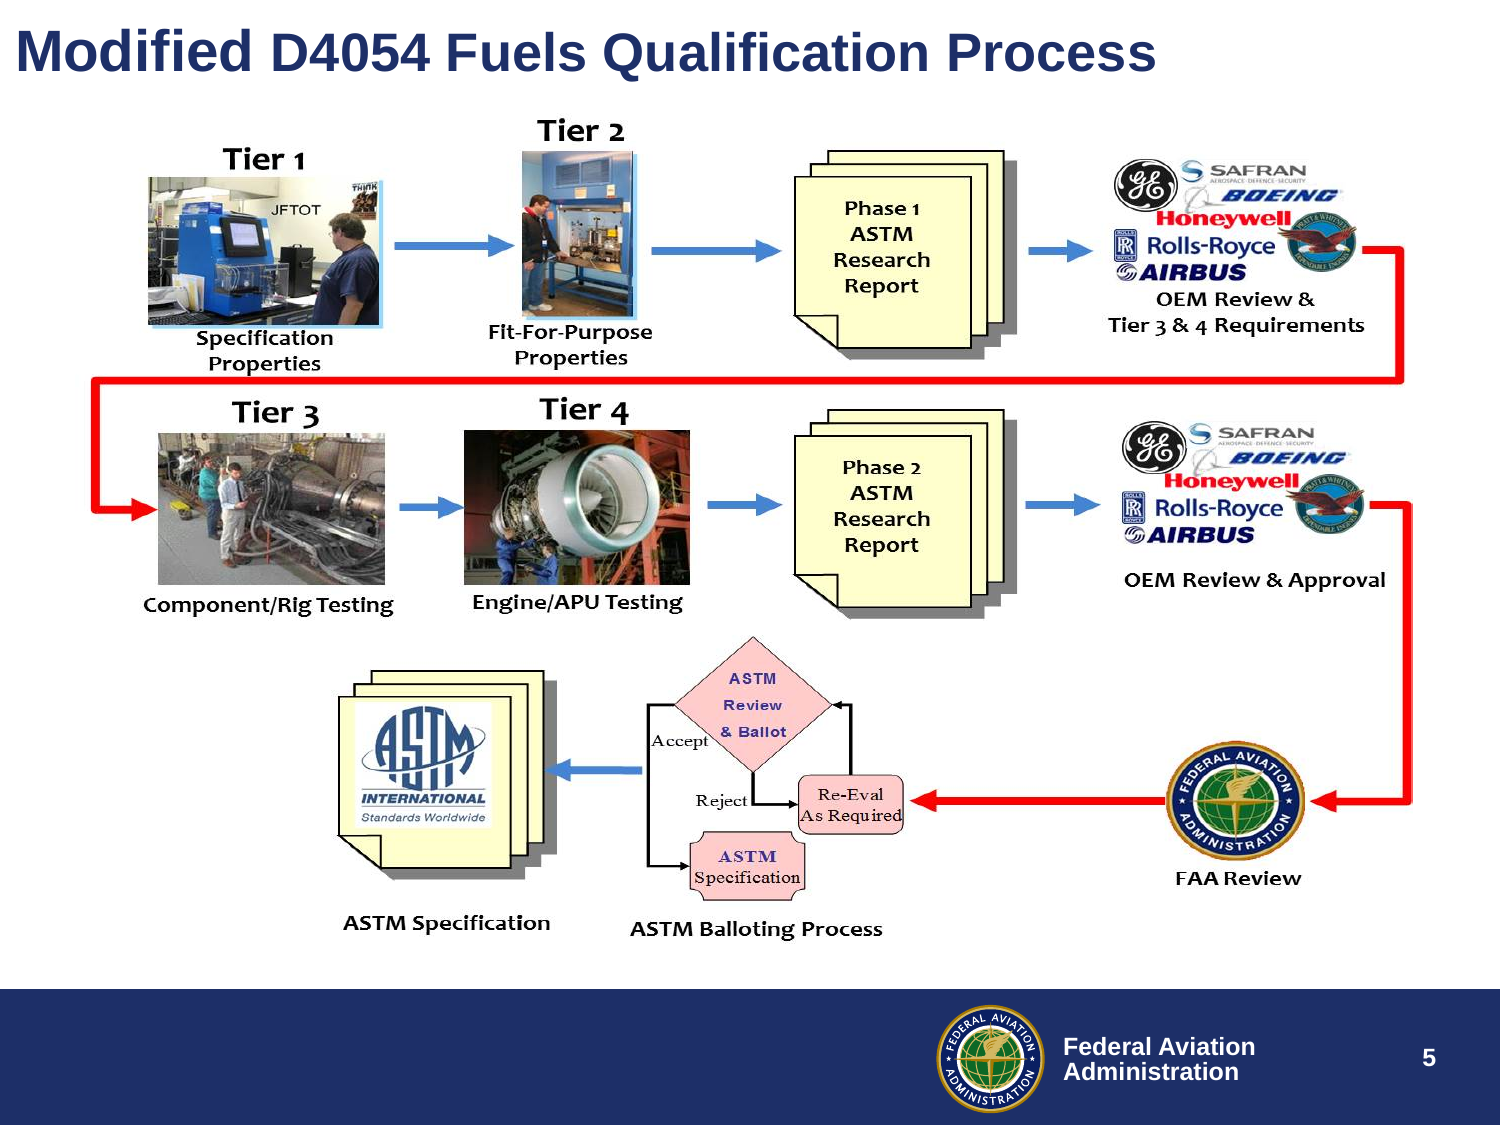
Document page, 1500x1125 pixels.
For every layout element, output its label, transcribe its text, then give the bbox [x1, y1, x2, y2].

title Modified D4054 Fuels Qualification Process [0, 0, 1500, 98]
picture [74, 99, 1413, 976]
